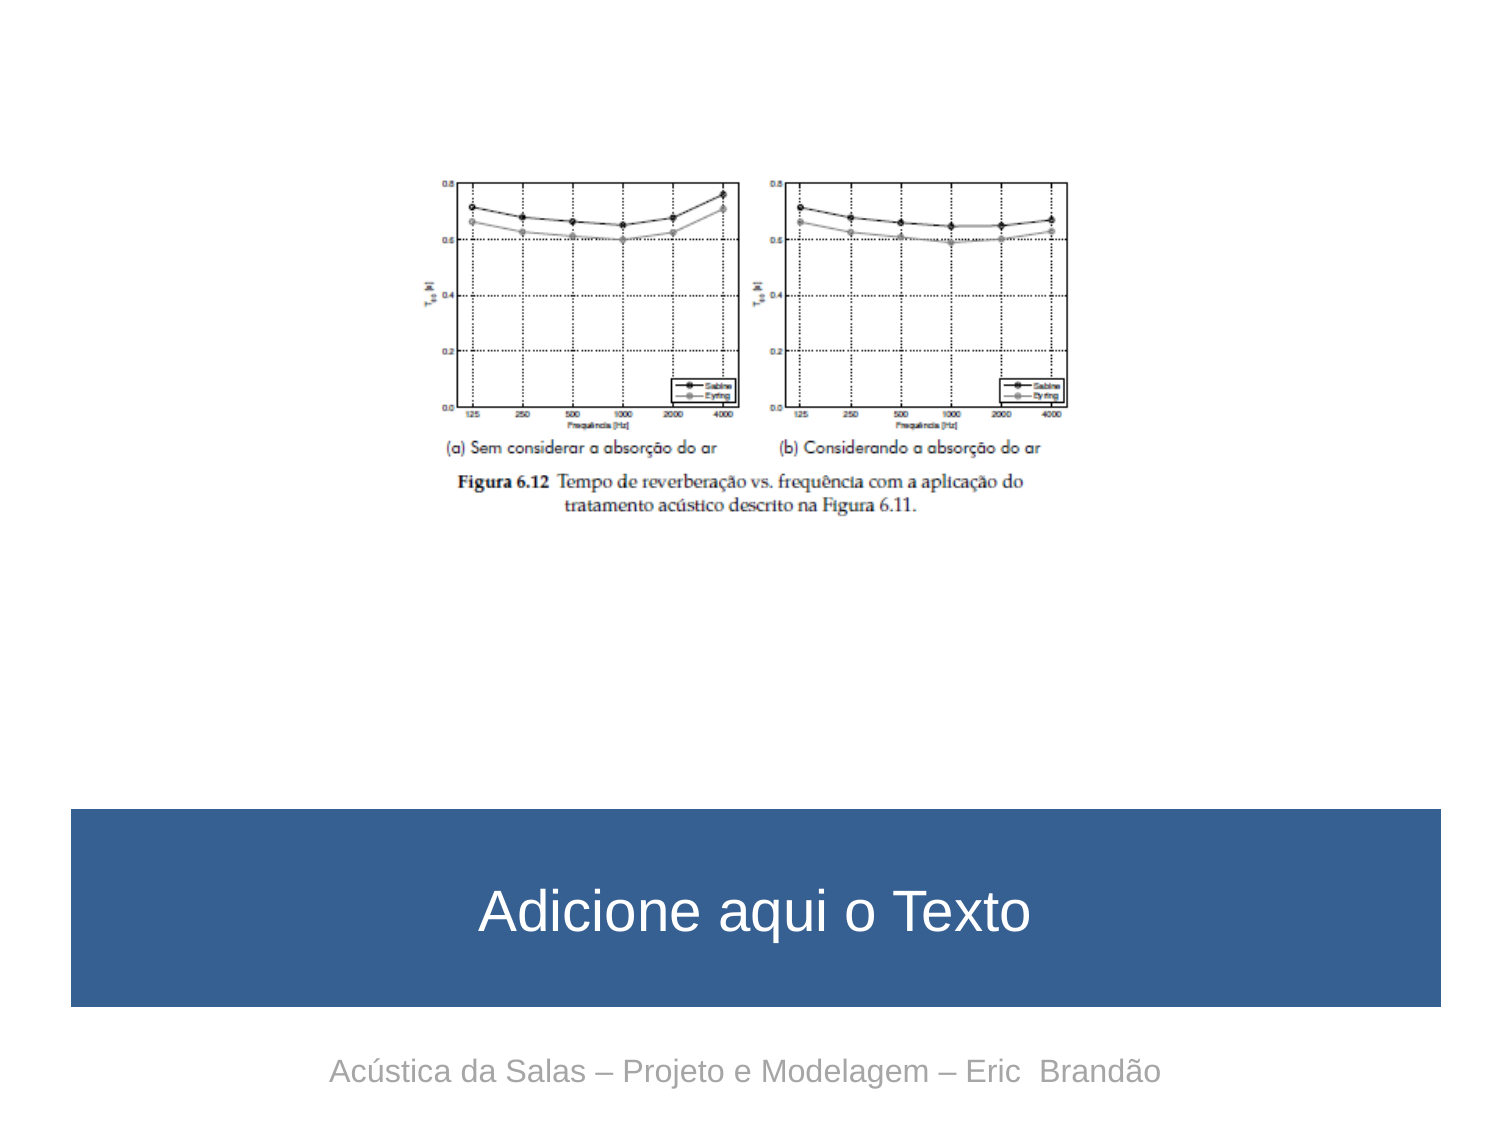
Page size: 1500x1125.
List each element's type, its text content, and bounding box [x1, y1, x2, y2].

footer Acústica da Salas – Projeto e Modelagem – Eric Brandão [0, 1042, 1500, 1103]
text_box Adicione aqui o Texto [70, 808, 1442, 1008]
picture [387, 148, 1101, 532]
